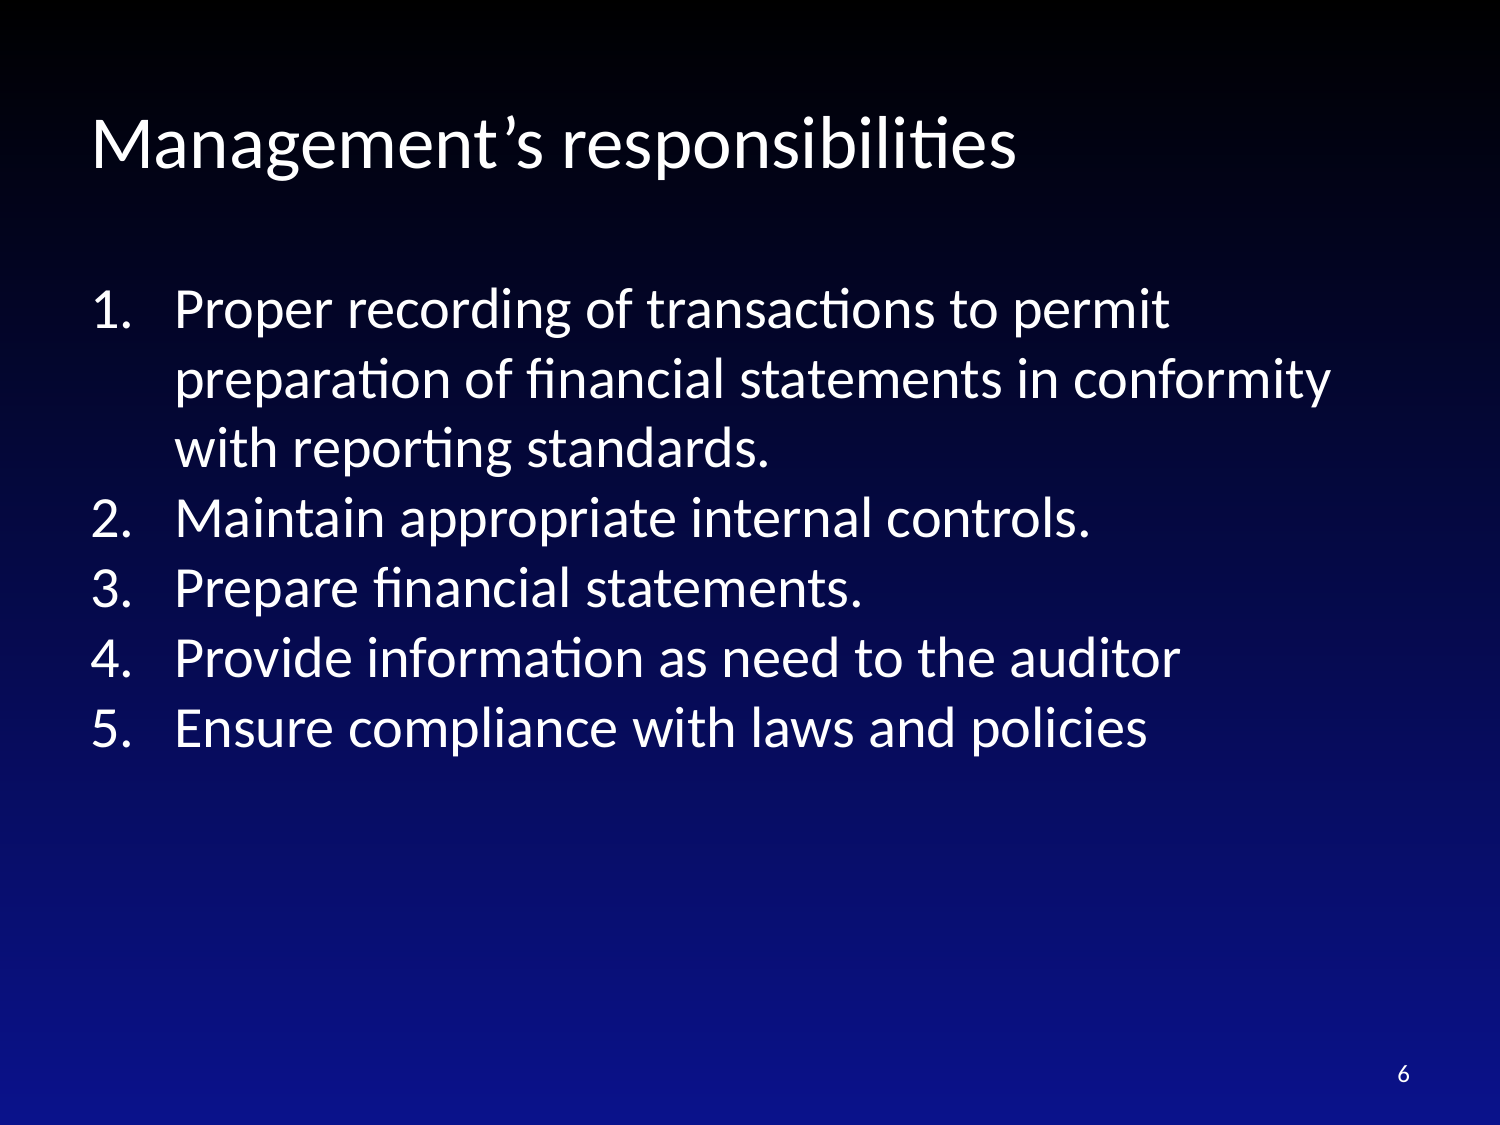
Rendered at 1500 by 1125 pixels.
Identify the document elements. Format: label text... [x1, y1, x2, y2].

title Management’s responsibilities [75, 45, 1425, 233]
list Proper recording of transactions to permit preparation of financial statements in conformity with reporting standards. Maintain appropriate internal controls. Prepare financial statements. Provide information as need to the auditor Ensure compliance with laws and policies [75, 262, 1425, 1005]
slide_number 6 [1074, 1042, 1425, 1103]
